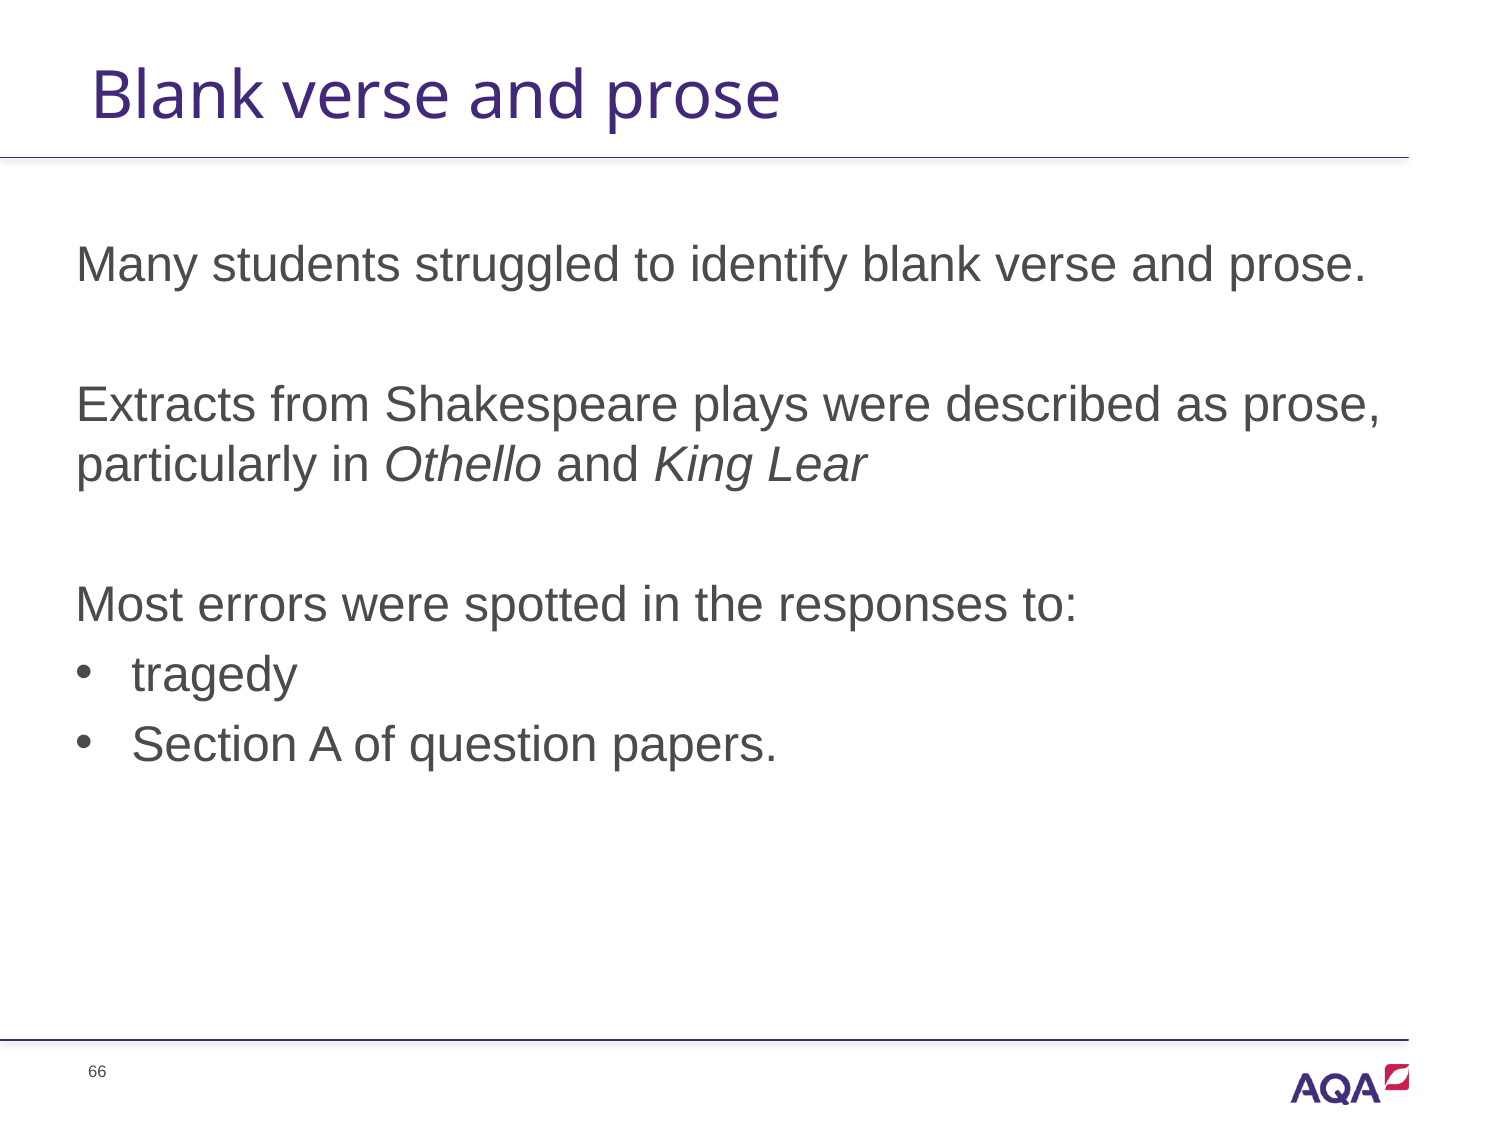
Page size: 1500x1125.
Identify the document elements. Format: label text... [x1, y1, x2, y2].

list Many students struggled to identify blank verse and prose. Extracts from Shakespeare plays were described as prose, particularly in Othello and King Lear Most errors were spotted in the responses to: tragedy Section A of question papers. [75, 231, 1425, 1083]
text_box 66 [88, 1059, 195, 1100]
picture [1290, 1083, 1409, 1105]
title Blank verse and prose [75, 66, 1425, 177]
